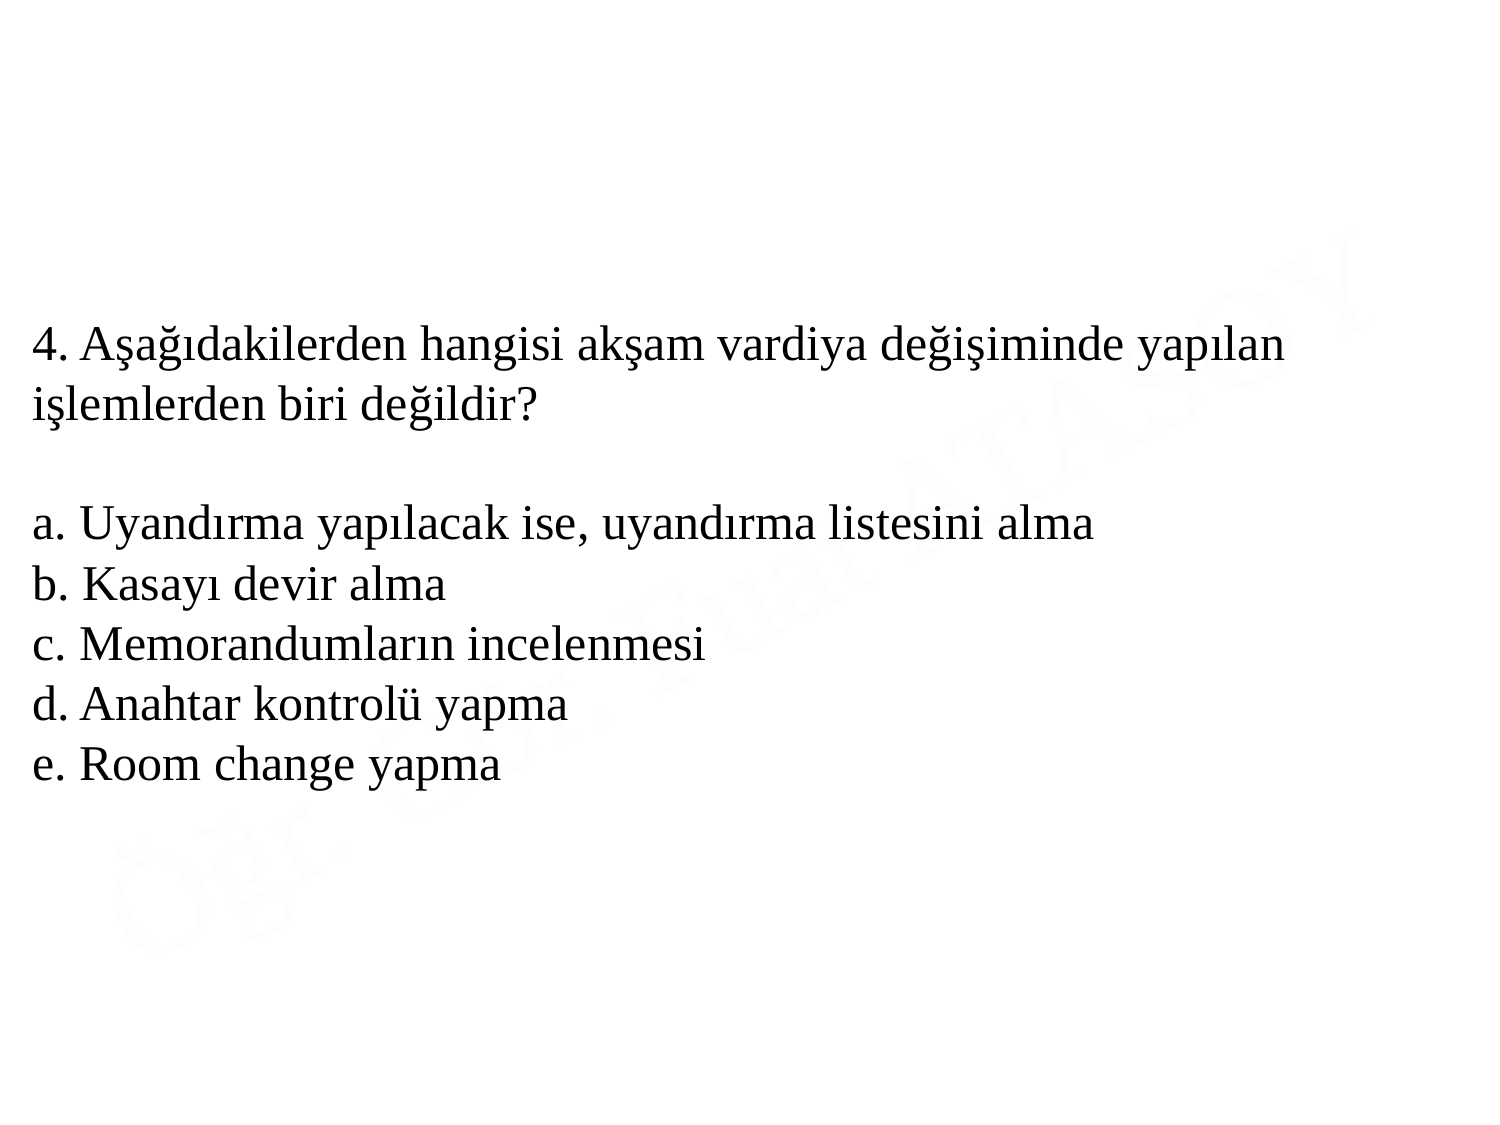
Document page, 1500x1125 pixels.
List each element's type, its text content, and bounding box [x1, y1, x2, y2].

text_box 4. Aşağıdakilerden hangisi akşam vardiya değişiminde yapılan işlemlerden biri değildir? a. Uyandırma yapılacak ise, uyandırma listesini alma b. Kasayı devir alma c. Memorandumların incelenmesi d. Anahtar kontrolü yapma e. Room change yapma [17, 302, 1388, 858]
